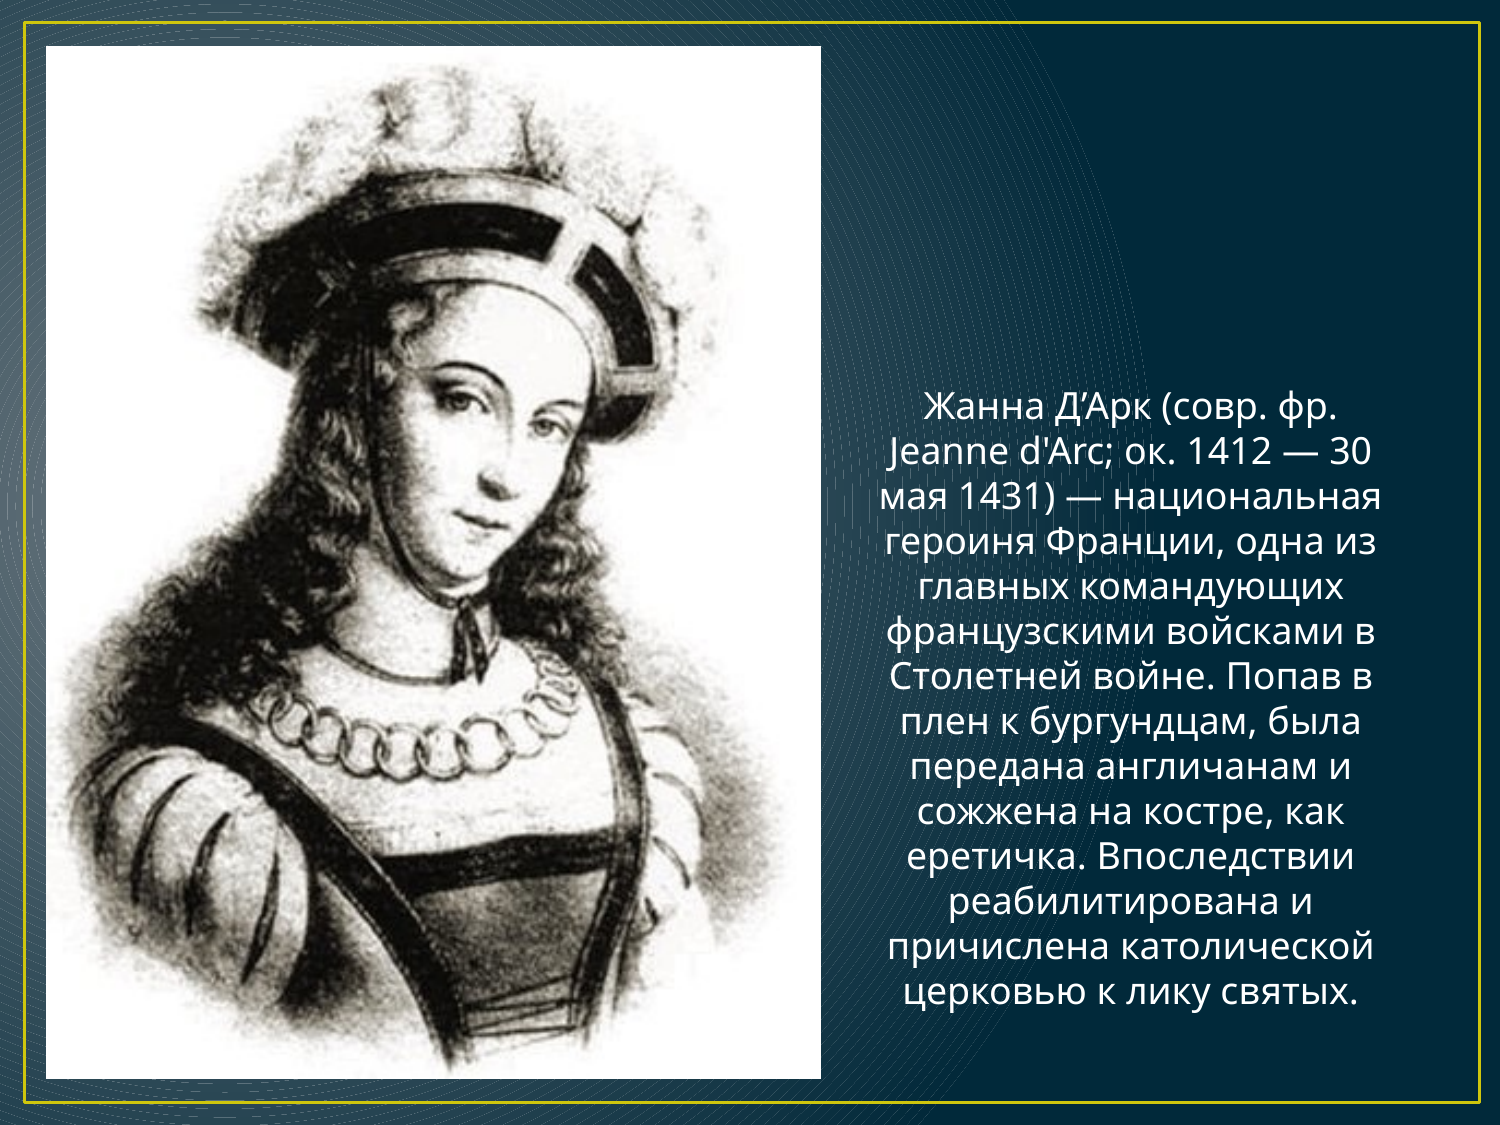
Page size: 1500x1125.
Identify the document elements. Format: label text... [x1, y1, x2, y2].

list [46, 46, 822, 1079]
text_box Жанна Д’Арк (совр. фр. Jeanne d'Arc; ок. 1412 — 30 мая 1431) — национальная героиня Франции, одна из главных командующих французскими войсками в Столетней войне. Попав в плен к бургундцам, была передана англичанам и сожжена на костре, как еретичка. Впоследствии реабилитирована и причислена католической церковью к лику святых. [843, 374, 1418, 1020]
